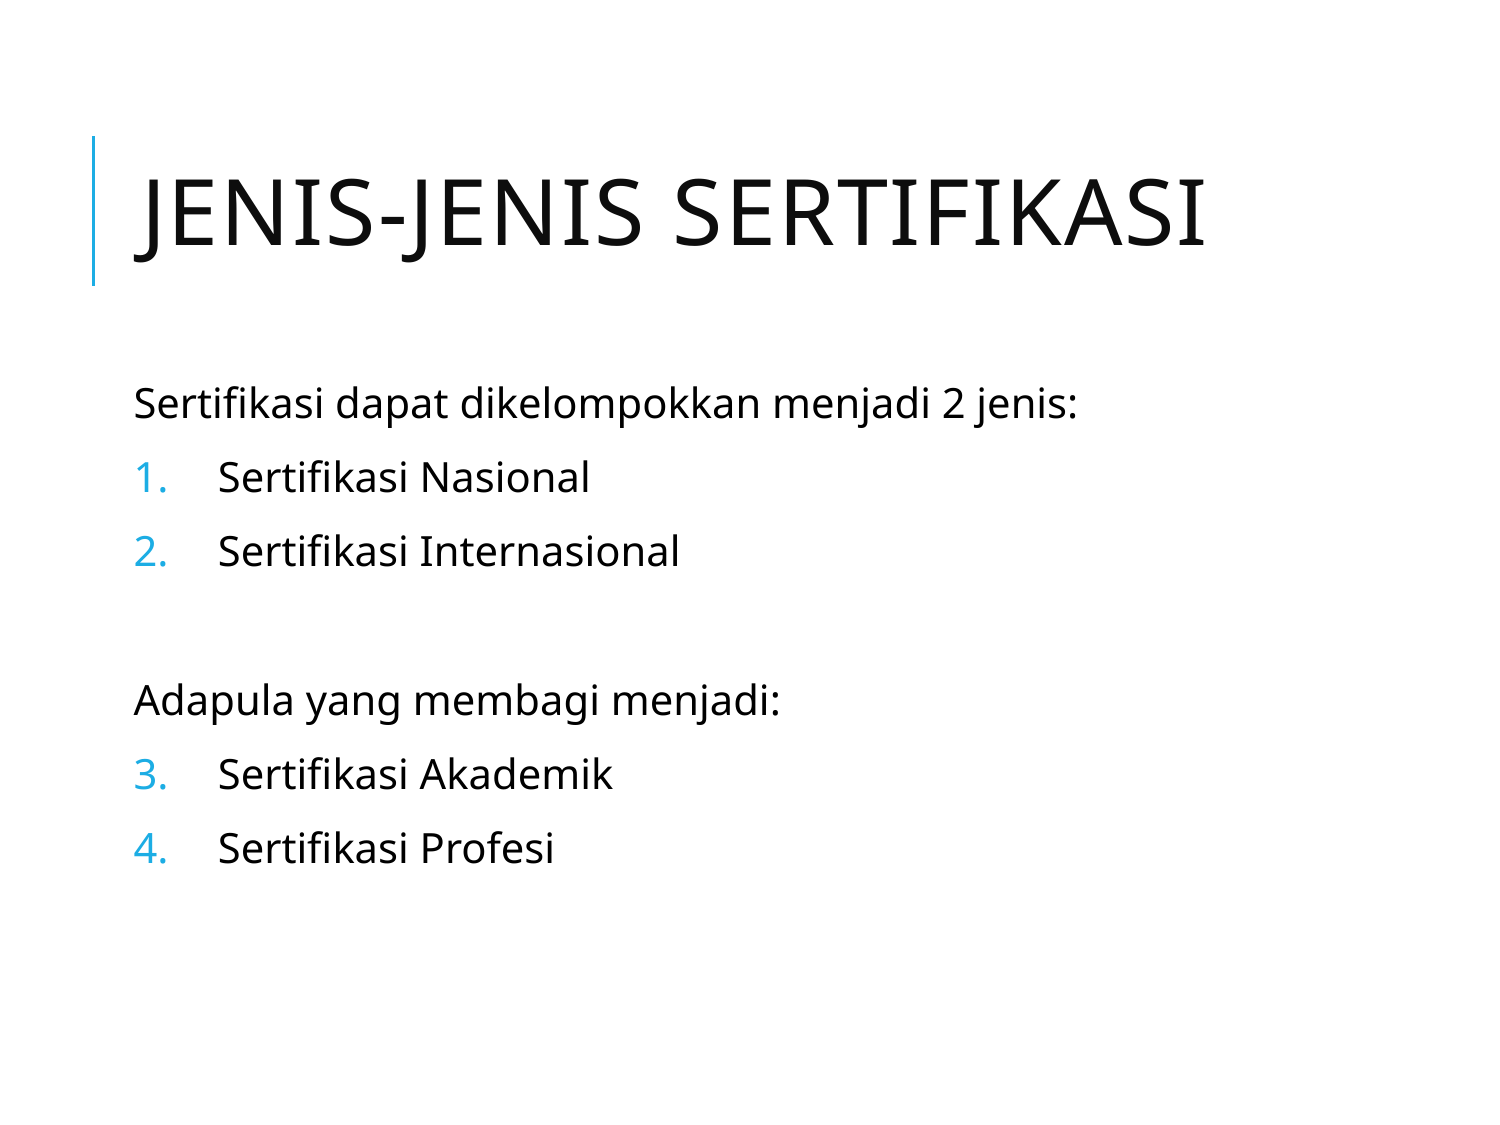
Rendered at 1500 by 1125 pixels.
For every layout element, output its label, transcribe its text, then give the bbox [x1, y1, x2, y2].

list Sertifikasi dapat dikelompokkan menjadi 2 jenis: Sertifikasi Nasional Sertifikasi Internasional Adapula yang membagi menjadi: Sertifikasi Akademik Sertifikasi Profesi [126, 375, 1322, 1035]
title Jenis-jenis Sertifikasi [126, 96, 1322, 342]
